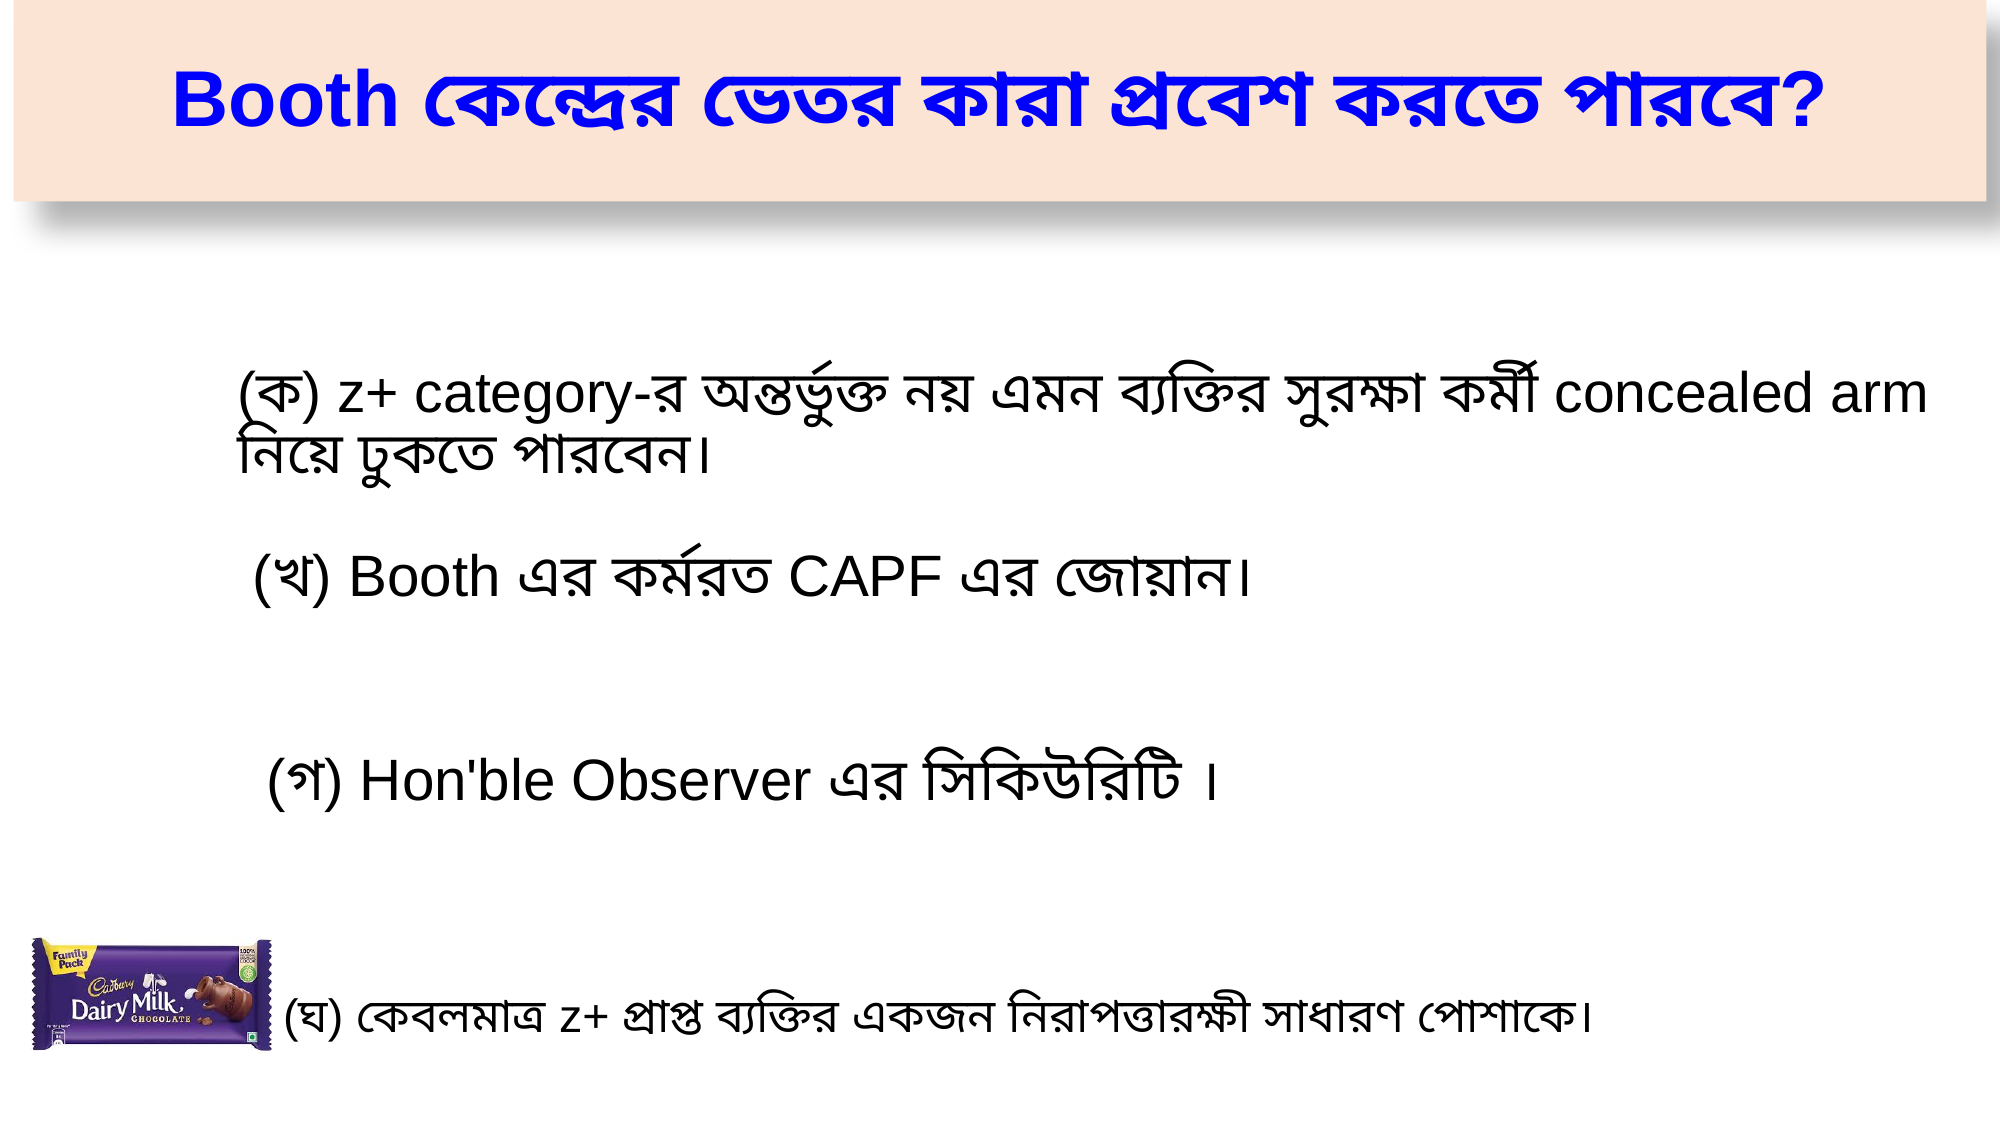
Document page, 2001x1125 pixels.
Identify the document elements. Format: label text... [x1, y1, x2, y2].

title Booth কেন্দ্রের ভেতর কারা প্রবেশ করতে পারবে? [13, 0, 1987, 202]
text_box (ঘ) কেবলমাত্র z+ প্রাপ্ত ব্যক্তির একজন নিরাপত্তারক্ষী সাধারণ পোশাকে। [268, 912, 1987, 1051]
text_box (গ) Hon'ble Observer এর সিকিউরিটি । [251, 742, 1987, 881]
picture [31, 937, 272, 1051]
text_box (খ) Booth এর কর্মরত CAPF এর জোয়ান। [237, 538, 1970, 696]
list (ক) z+ category-র অন্তর্ভুক্ত নয় এমন ব্যক্তির সুরক্ষা কর্মী concealed arm নিয়ে ঢুকতে পারবেন। [222, 355, 1970, 494]
